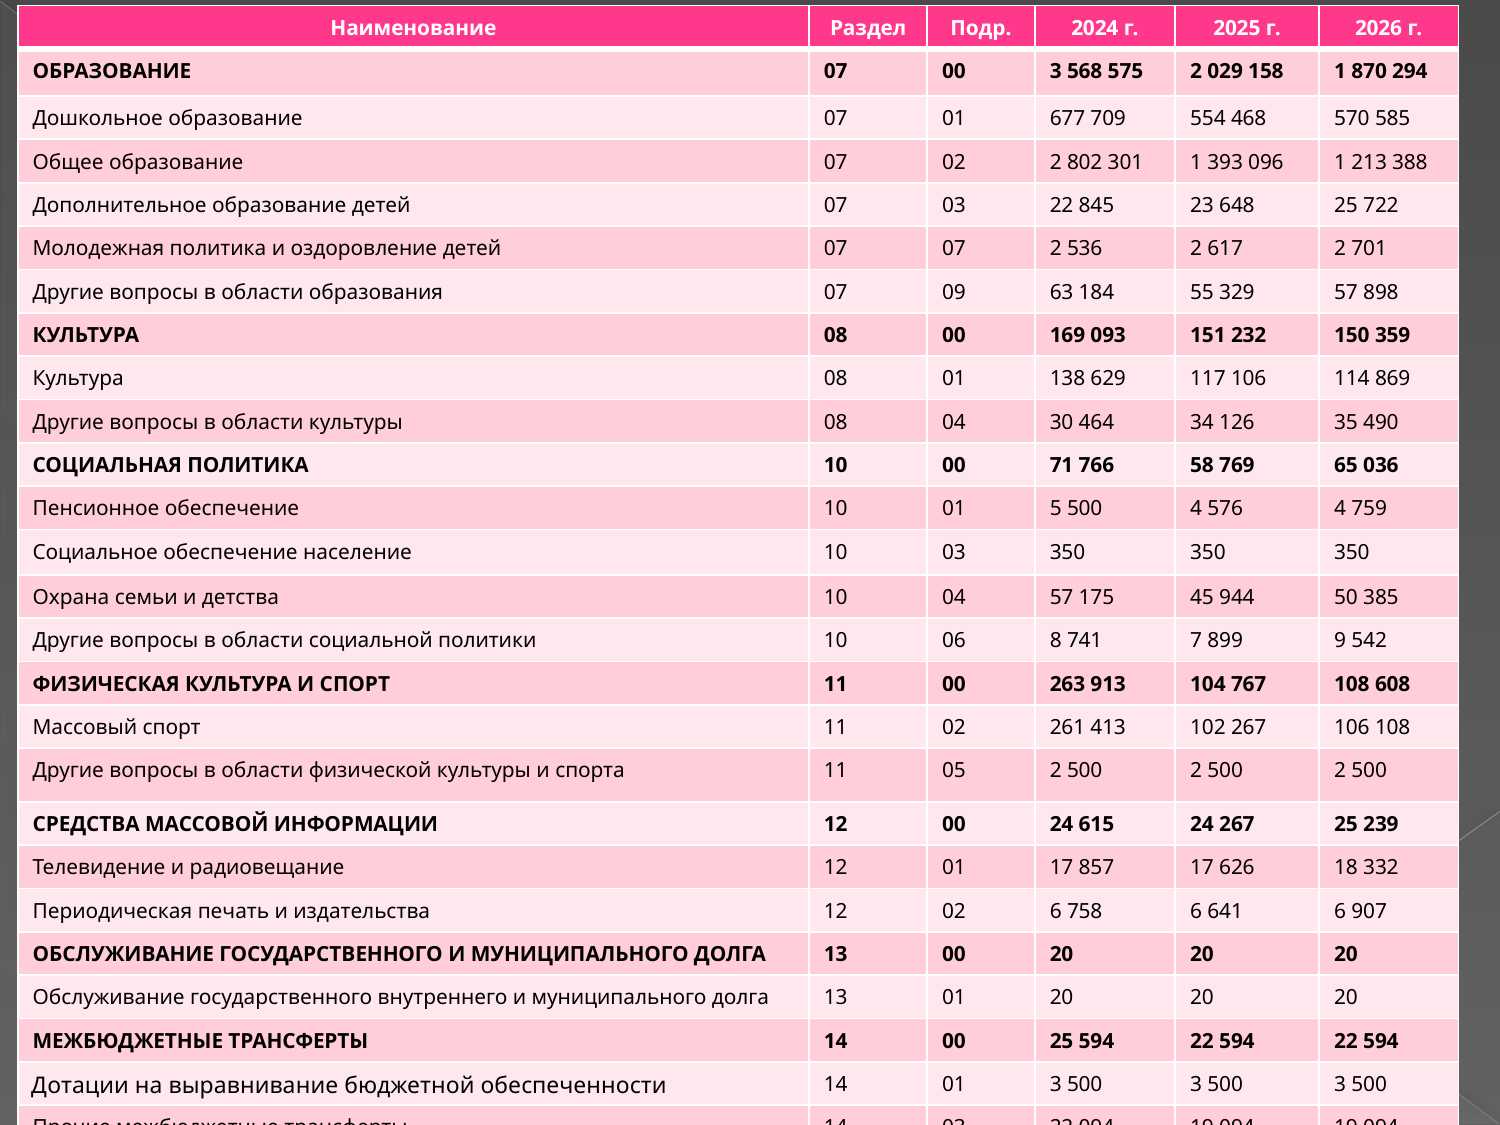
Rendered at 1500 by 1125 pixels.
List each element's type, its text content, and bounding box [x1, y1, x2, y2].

table_cell 10 [810, 444, 926, 485]
table_header Подр. [928, 6, 1034, 46]
table_cell 00 [928, 52, 1034, 95]
table_cell Обслуживание государственного внутреннего и муниципального долга [19, 976, 808, 1018]
table_cell ФИЗИЧЕСКАЯ КУЛЬТУРА И СПОРТ [19, 662, 808, 704]
table_cell 06 [928, 619, 1034, 661]
table_cell 20 [1320, 976, 1458, 1018]
table_cell Другие вопросы в области физической культуры и спорта [19, 749, 808, 801]
table_cell 63 184 [1036, 270, 1174, 312]
table_cell 677 709 [1036, 97, 1174, 138]
table_cell 00 [928, 444, 1034, 485]
table_cell 150 359 [1320, 314, 1458, 355]
table_cell Молодежная политика и оздоровление детей [19, 227, 808, 269]
table_cell МЕЖБЮДЖЕТНЫЕ ТРАНСФЕРТЫ [19, 1019, 808, 1061]
table_cell 18 332 [1320, 846, 1458, 888]
table_cell 13 [810, 933, 926, 974]
table_cell 3 500 [1320, 1063, 1458, 1104]
table_cell Культура [19, 357, 808, 399]
table_cell 2 500 [1320, 749, 1458, 801]
table_cell 57 898 [1320, 270, 1458, 312]
table_cell 263 913 [1036, 662, 1174, 704]
table_cell Массовый спорт [19, 706, 808, 747]
table_cell 02 [928, 140, 1034, 182]
table_cell 2 701 [1320, 227, 1458, 269]
table_cell 08 [810, 314, 926, 355]
table_cell ОБРАЗОВАНИЕ [19, 52, 808, 95]
table_cell 350 [1176, 530, 1318, 574]
table_cell 04 [928, 400, 1034, 442]
table_cell 07 [810, 97, 926, 138]
table_cell Дошкольное образование [19, 97, 808, 138]
table_cell 12 [810, 846, 926, 888]
table_cell 20 [1176, 933, 1318, 974]
table_cell 57 175 [1036, 576, 1174, 617]
table_cell 1 393 096 [1176, 140, 1318, 182]
table_cell 11 [810, 749, 926, 801]
table_cell 45 944 [1176, 576, 1318, 617]
table_cell 02 [928, 706, 1034, 747]
table_cell 2 536 [1036, 227, 1174, 269]
table_header 2025 г. [1176, 6, 1318, 46]
table_cell 24 267 [1176, 803, 1318, 844]
table_cell 01 [928, 357, 1034, 399]
table_cell 04 [928, 576, 1034, 617]
table_cell Общее образование [19, 140, 808, 182]
table_cell 11 [810, 662, 926, 704]
table_cell 20 [1176, 976, 1318, 1018]
table_cell 00 [928, 933, 1034, 974]
table_cell 117 106 [1176, 357, 1318, 399]
table_cell 03 [928, 184, 1034, 225]
table_cell 07 [810, 270, 926, 312]
table_cell 07 [928, 227, 1034, 269]
table_cell СОЦИАЛЬНАЯ ПОЛИТИКА [19, 444, 808, 485]
table_cell 11 [810, 706, 926, 747]
table_cell 03 [928, 530, 1034, 574]
table_cell 2 500 [1176, 749, 1318, 801]
table_cell 07 [810, 140, 926, 182]
table_cell 14 [810, 1019, 926, 1061]
table_cell 108 608 [1320, 662, 1458, 704]
table_header Наименование [19, 6, 808, 46]
table_cell 104 767 [1176, 662, 1318, 704]
table_cell Дополнительное образование детей [19, 184, 808, 225]
table_cell 05 [928, 749, 1034, 801]
table_cell Дотации на выравнивание бюджетной обеспеченности [19, 1063, 808, 1104]
table_cell 10 [810, 576, 926, 617]
table_cell 30 464 [1036, 400, 1174, 442]
table_cell Телевидение и радиовещание [19, 846, 808, 888]
table_cell 2 617 [1176, 227, 1318, 269]
table_cell 17 857 [1036, 846, 1174, 888]
table_cell 169 093 [1036, 314, 1174, 355]
table_cell 58 769 [1176, 444, 1318, 485]
table_cell 01 [928, 976, 1034, 1018]
table_cell 13 [810, 976, 926, 1018]
table_cell 8 741 [1036, 619, 1174, 661]
table_cell 08 [810, 400, 926, 442]
table_cell 2 802 301 [1036, 140, 1174, 182]
table_cell 19 094 [1176, 1106, 1318, 1125]
table_cell Другие вопросы в области социальной политики [19, 619, 808, 661]
table_cell 7 899 [1176, 619, 1318, 661]
table_cell 55 329 [1176, 270, 1318, 312]
table_header 2024 г. [1036, 6, 1174, 46]
table_cell 07 [810, 52, 926, 95]
table_cell 10 [810, 487, 926, 529]
table_cell 00 [928, 314, 1034, 355]
table_cell 25 239 [1320, 803, 1458, 844]
table_header 2026 г. [1320, 6, 1458, 46]
table_cell 01 [928, 487, 1034, 529]
table_cell ОБСЛУЖИВАНИЕ ГОСУДАРСТВЕННОГО И МУНИЦИПАЛЬНОГО ДОЛГА [19, 933, 808, 974]
table_cell 10 [810, 530, 926, 574]
table_cell 23 648 [1176, 184, 1318, 225]
table_cell 00 [928, 662, 1034, 704]
table_cell 02 [928, 889, 1034, 931]
table_cell СРЕДСТВА МАССОВОЙ ИНФОРМАЦИИ [19, 803, 808, 844]
table_cell 3 568 575 [1036, 52, 1174, 95]
table_cell Охрана семьи и детства [19, 576, 808, 617]
table_cell 261 413 [1036, 706, 1174, 747]
table_cell 01 [928, 1063, 1034, 1104]
table_cell Прочие межбюджетные трансферты [19, 1106, 808, 1125]
table_cell 34 126 [1176, 400, 1318, 442]
table_cell 4 576 [1176, 487, 1318, 529]
table_cell 25 722 [1320, 184, 1458, 225]
table_cell 106 108 [1320, 706, 1458, 747]
table_cell 71 766 [1036, 444, 1174, 485]
table_cell 17 626 [1176, 846, 1318, 888]
table_cell 03 [928, 1106, 1034, 1125]
table_cell 3 500 [1176, 1063, 1318, 1104]
table_cell 1 870 294 [1320, 52, 1458, 95]
table_cell 4 759 [1320, 487, 1458, 529]
table_cell 6 907 [1320, 889, 1458, 931]
table_cell 20 [1036, 933, 1174, 974]
table_cell 19 094 [1320, 1106, 1458, 1125]
table_cell 151 232 [1176, 314, 1318, 355]
table_cell Социальное обеспечение население [19, 530, 808, 574]
table_cell Пенсионное обеспечение [19, 487, 808, 529]
table_cell 22 594 [1176, 1019, 1318, 1061]
table_cell 20 [1036, 976, 1174, 1018]
table_cell 2 500 [1036, 749, 1174, 801]
table_cell КУЛЬТУРА [19, 314, 808, 355]
table_cell 12 [810, 803, 926, 844]
table_cell 554 468 [1176, 97, 1318, 138]
table_cell 9 542 [1320, 619, 1458, 661]
table_cell 22 094 [1036, 1106, 1174, 1125]
table_cell 22 594 [1320, 1019, 1458, 1061]
table_cell 35 490 [1320, 400, 1458, 442]
table_cell Другие вопросы в области образования [19, 270, 808, 312]
table_cell 01 [928, 97, 1034, 138]
table_cell 22 845 [1036, 184, 1174, 225]
table_cell Периодическая печать и издательства [19, 889, 808, 931]
table_cell 350 [1036, 530, 1174, 574]
table_cell 07 [810, 184, 926, 225]
table_cell 14 [810, 1106, 926, 1125]
table_cell 138 629 [1036, 357, 1174, 399]
table_cell 50 385 [1320, 576, 1458, 617]
table_cell 24 615 [1036, 803, 1174, 844]
table_cell Другие вопросы в области культуры [19, 400, 808, 442]
table_cell 65 036 [1320, 444, 1458, 485]
table_header Раздел [810, 6, 926, 46]
table_cell 01 [928, 846, 1034, 888]
table_cell 1 213 388 [1320, 140, 1458, 182]
table_cell 570 585 [1320, 97, 1458, 138]
table_cell 08 [810, 357, 926, 399]
table_cell 25 594 [1036, 1019, 1174, 1061]
table_cell 00 [928, 1019, 1034, 1061]
table_cell 5 500 [1036, 487, 1174, 529]
table_cell 6 641 [1176, 889, 1318, 931]
table_cell 12 [810, 889, 926, 931]
table_cell 2 029 158 [1176, 52, 1318, 95]
table_cell 3 500 [1036, 1063, 1174, 1104]
table_cell 6 758 [1036, 889, 1174, 931]
table_cell 07 [810, 227, 926, 269]
table_cell 09 [928, 270, 1034, 312]
table_cell 350 [1320, 530, 1458, 574]
table_cell 10 [810, 619, 926, 661]
table_cell 20 [1320, 933, 1458, 974]
table_cell 14 [810, 1063, 926, 1104]
table_cell 114 869 [1320, 357, 1458, 399]
table_cell 00 [928, 803, 1034, 844]
table_cell 102 267 [1176, 706, 1318, 747]
